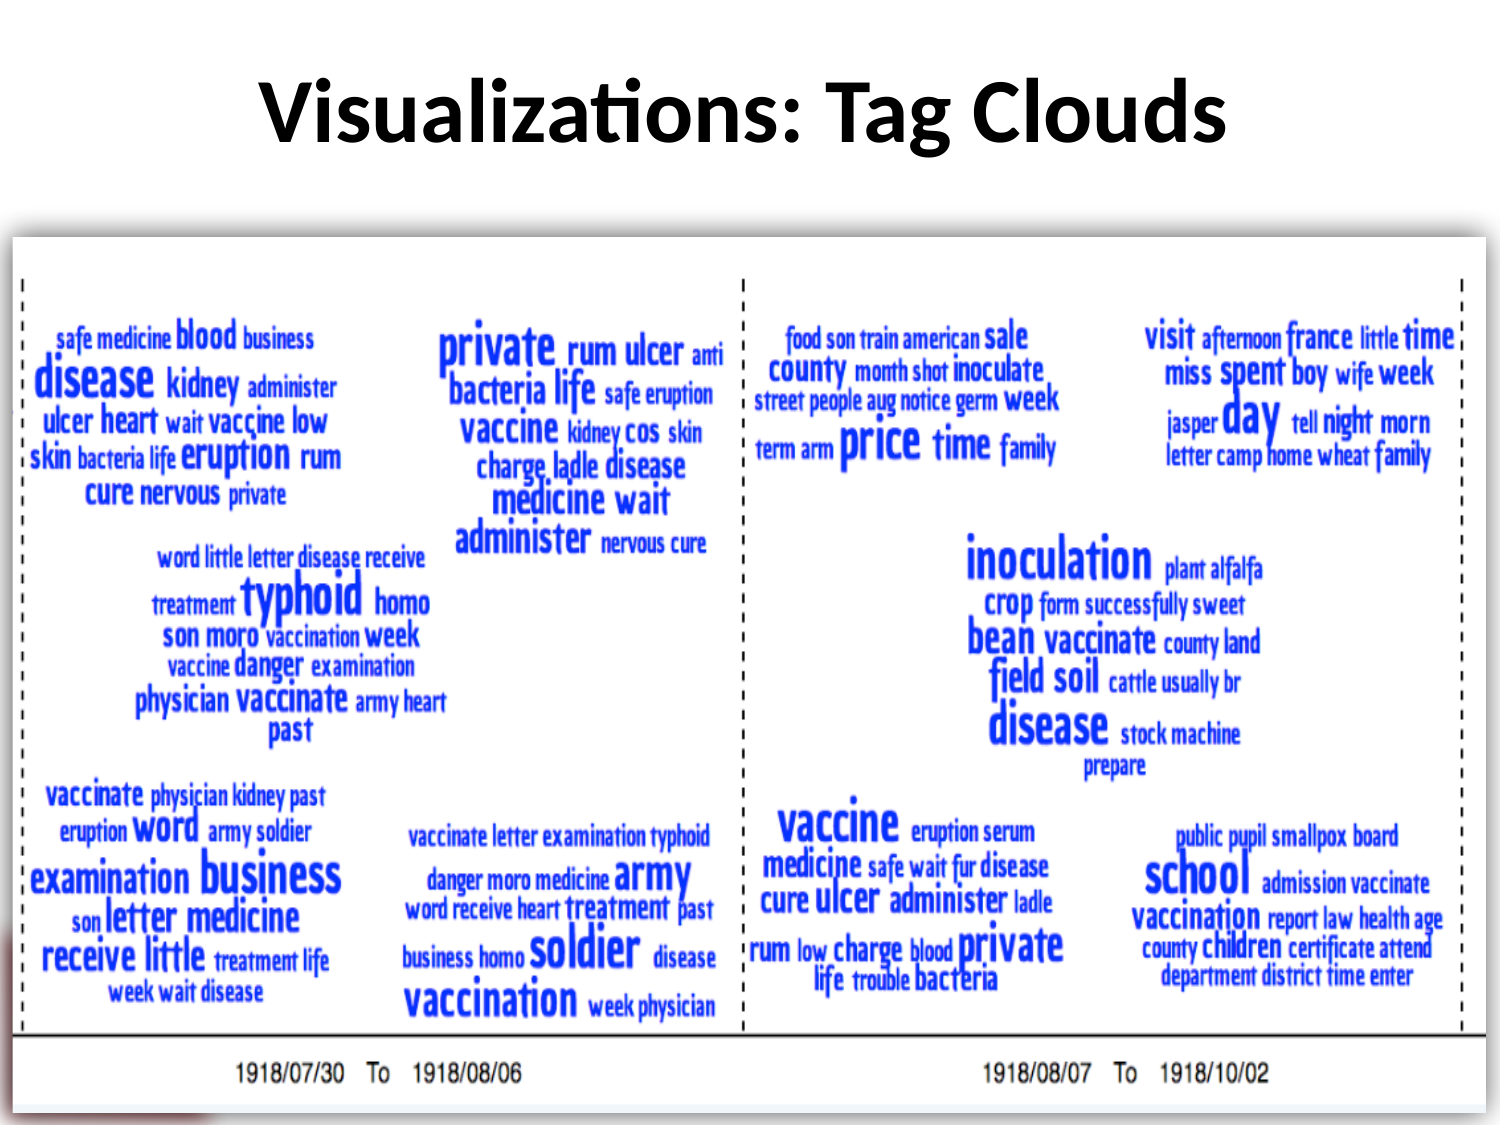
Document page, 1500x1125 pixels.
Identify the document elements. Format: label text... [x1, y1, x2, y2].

title Visualizations: Tag Clouds [12, 12, 1475, 200]
picture [12, 237, 1488, 1113]
